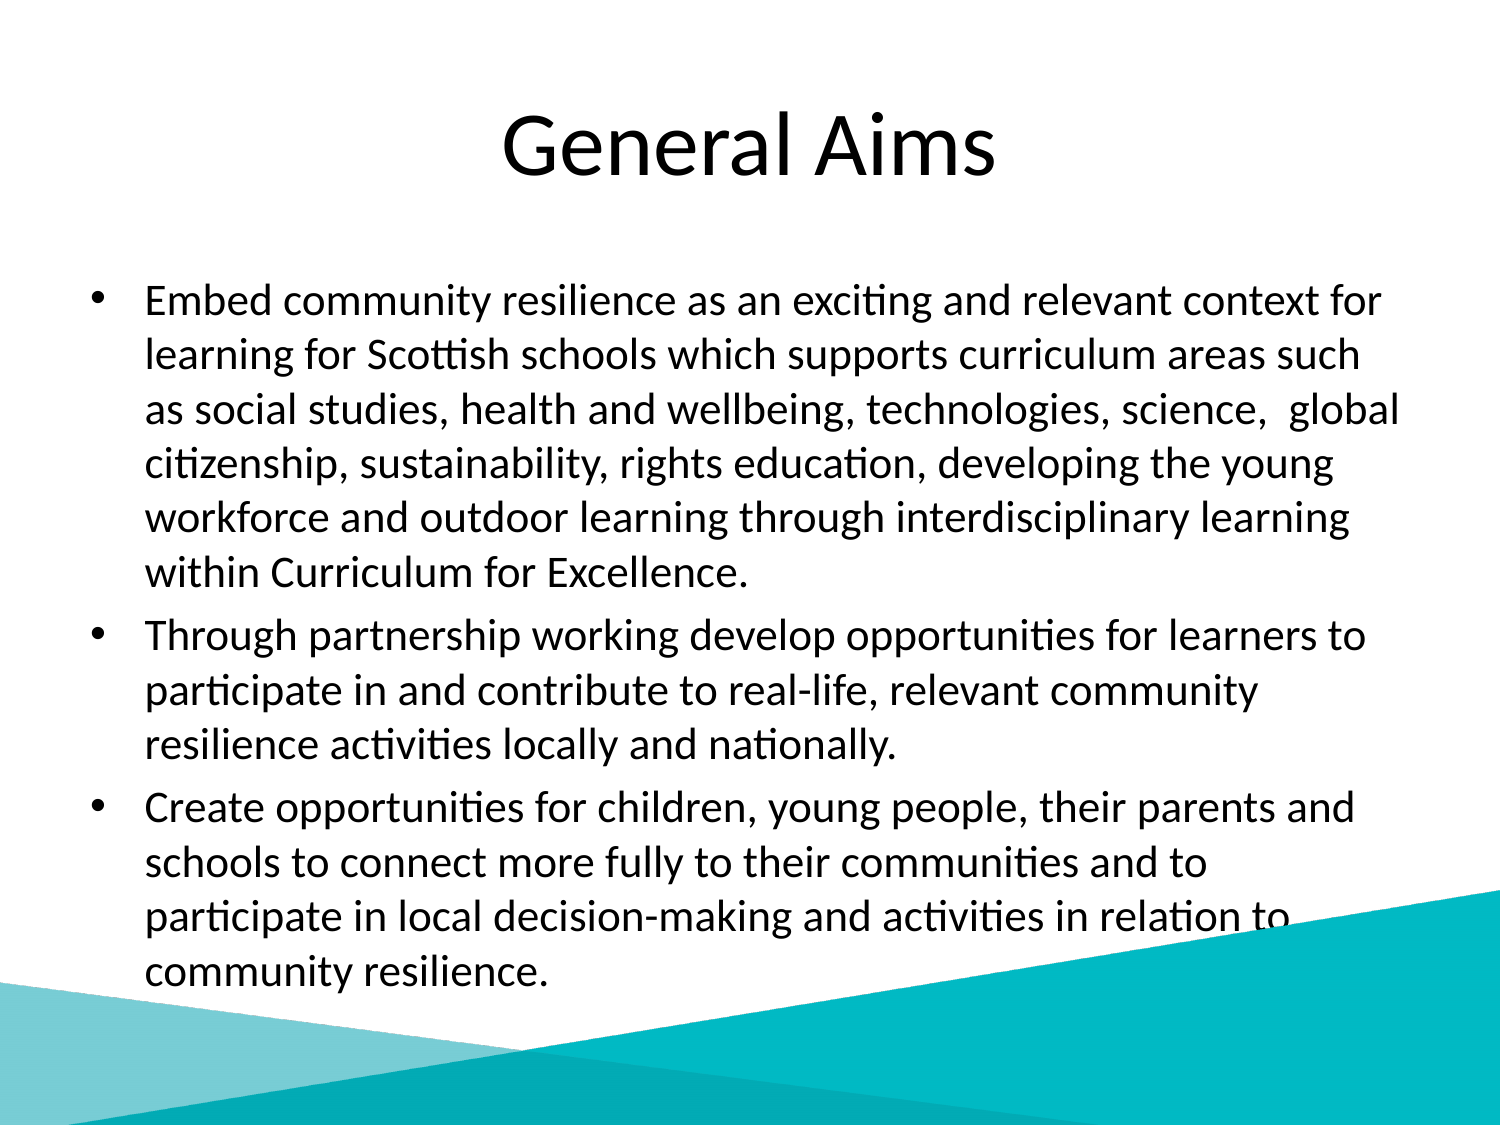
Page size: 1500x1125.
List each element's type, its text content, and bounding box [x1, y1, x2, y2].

title General Aims [75, 45, 1425, 233]
picture [0, 887, 1500, 1125]
list Embed community resilience as an exciting and relevant context for learning for Scottish schools which supports curriculum areas such as social studies, health and wellbeing, technologies, science, global citizenship, sustainability, rights education, developing the young workforce and outdoor learning through interdisciplinary learning within Curriculum for Excellence. Through partnership working develop opportunities for learners to participate in and contribute to real-life, relevant community resilience activities locally and nationally. Create opportunities for children, young people, their parents and schools to connect more fully to their communities and to participate in local decision-making and activities in relation to community resilience. [75, 262, 1425, 885]
